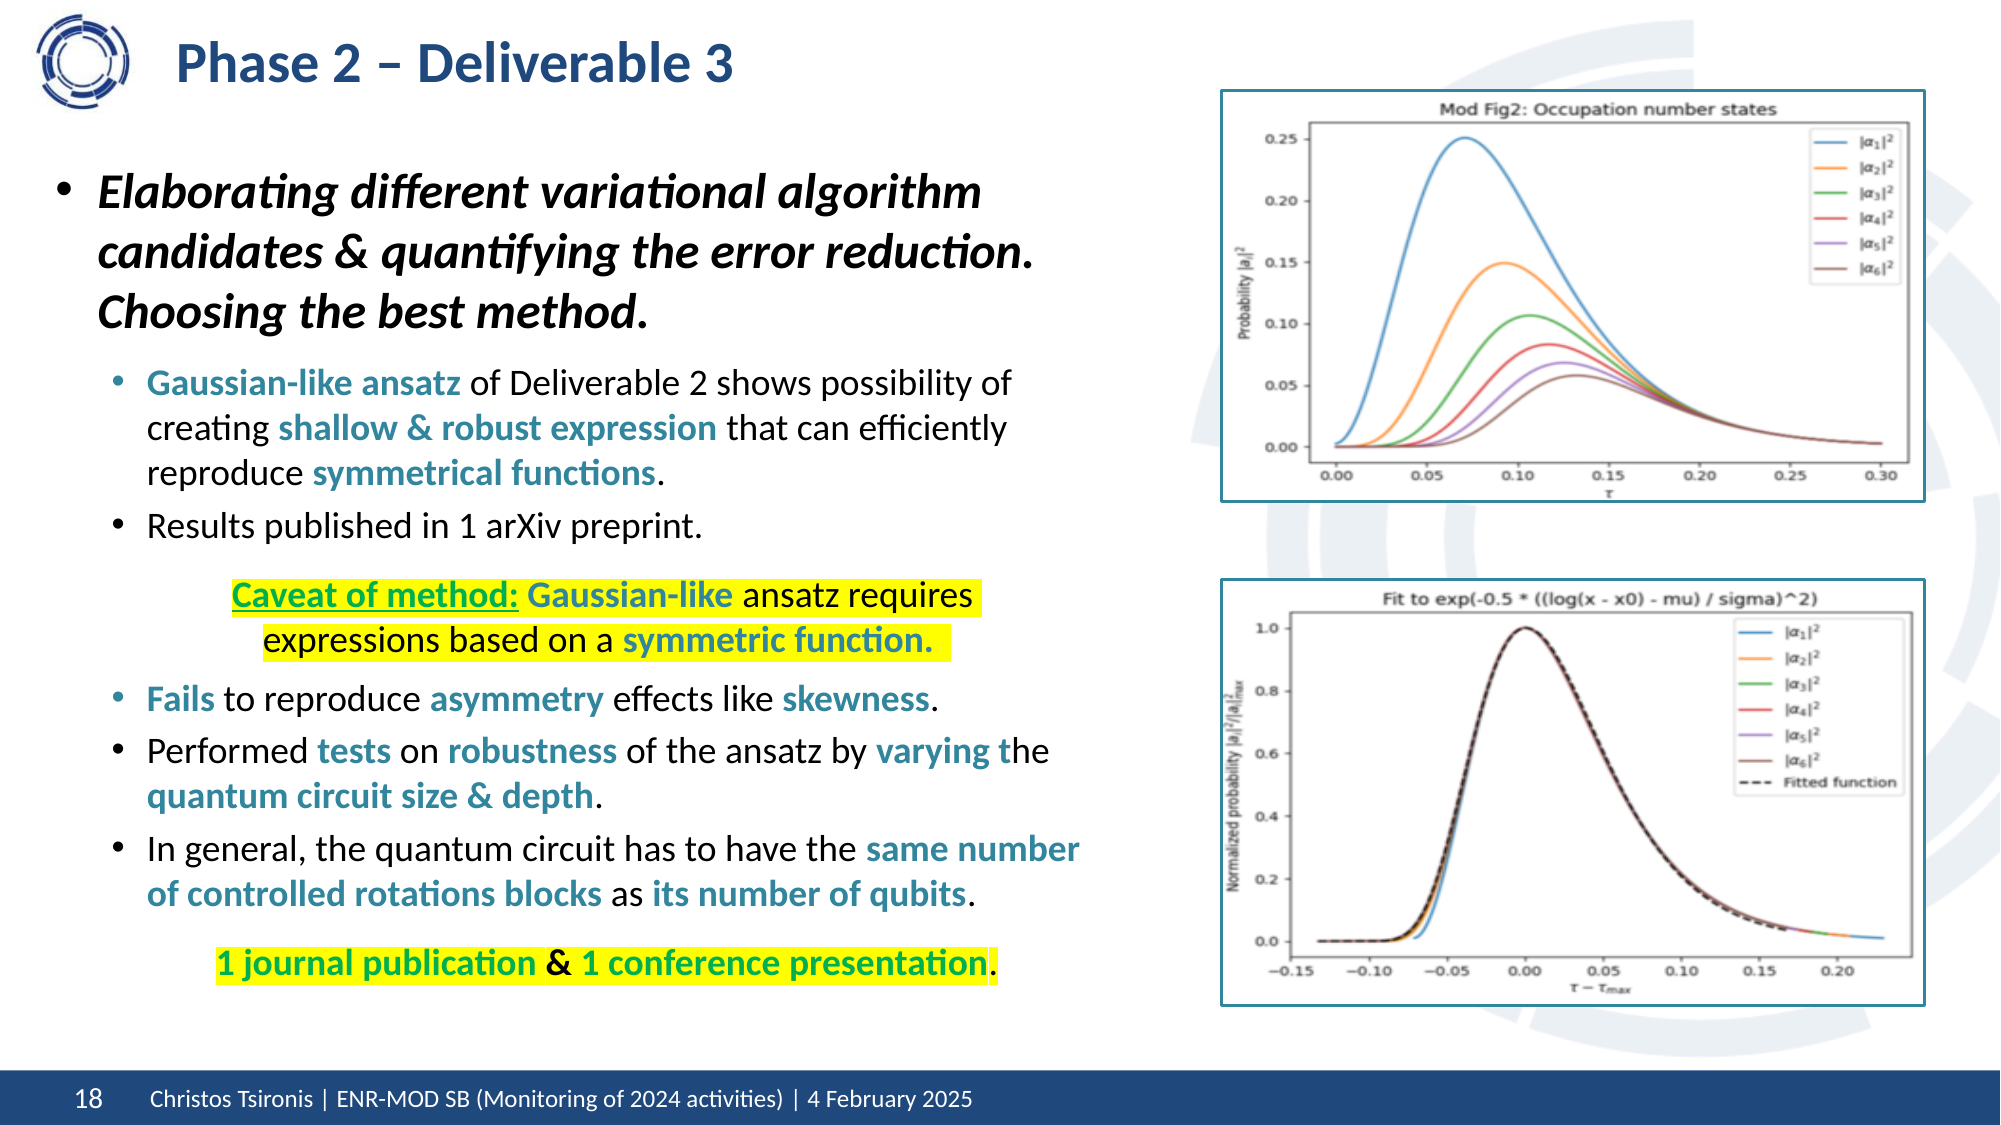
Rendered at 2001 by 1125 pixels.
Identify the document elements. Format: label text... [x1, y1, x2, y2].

footer Christos Tsironis | ENR-MOD SB (Monitoring of 2024 activities) | 4 February 2025 [135, 1075, 1062, 1125]
slide_number 18 [0, 1081, 119, 1114]
picture [31, 9, 136, 114]
list Elaborating different variational algorithm candidates & quantifying the error reduction. Choosing the best method. Gaussian-like ansatz of Deliverable 2 shows possibility of creating shallow & robust expression that can efficiently reproduce symmetrical functions. Results published in 1 arXiv preprint. Caveat of method: Gaussian-like ansatz requires expressions based on a symmetric function. Fails to reproduce asymmetry effects like skewness. Performed tests on robustness of the ansatz by varying the quantum circuit size & depth. In general, the quantum circuit has to have the same number of controlled rotations blocks as its number of qubits. 1 journal publication & 1 conference presentation. [40, 150, 1118, 1084]
picture [1222, 580, 1924, 1004]
table_cell QLA implementation on quantum hardware & comparison with classical methods [1188, 17, 2000, 1060]
title Phase 2 – Deliverable 3 [161, 31, 1712, 107]
picture [1222, 91, 1924, 501]
